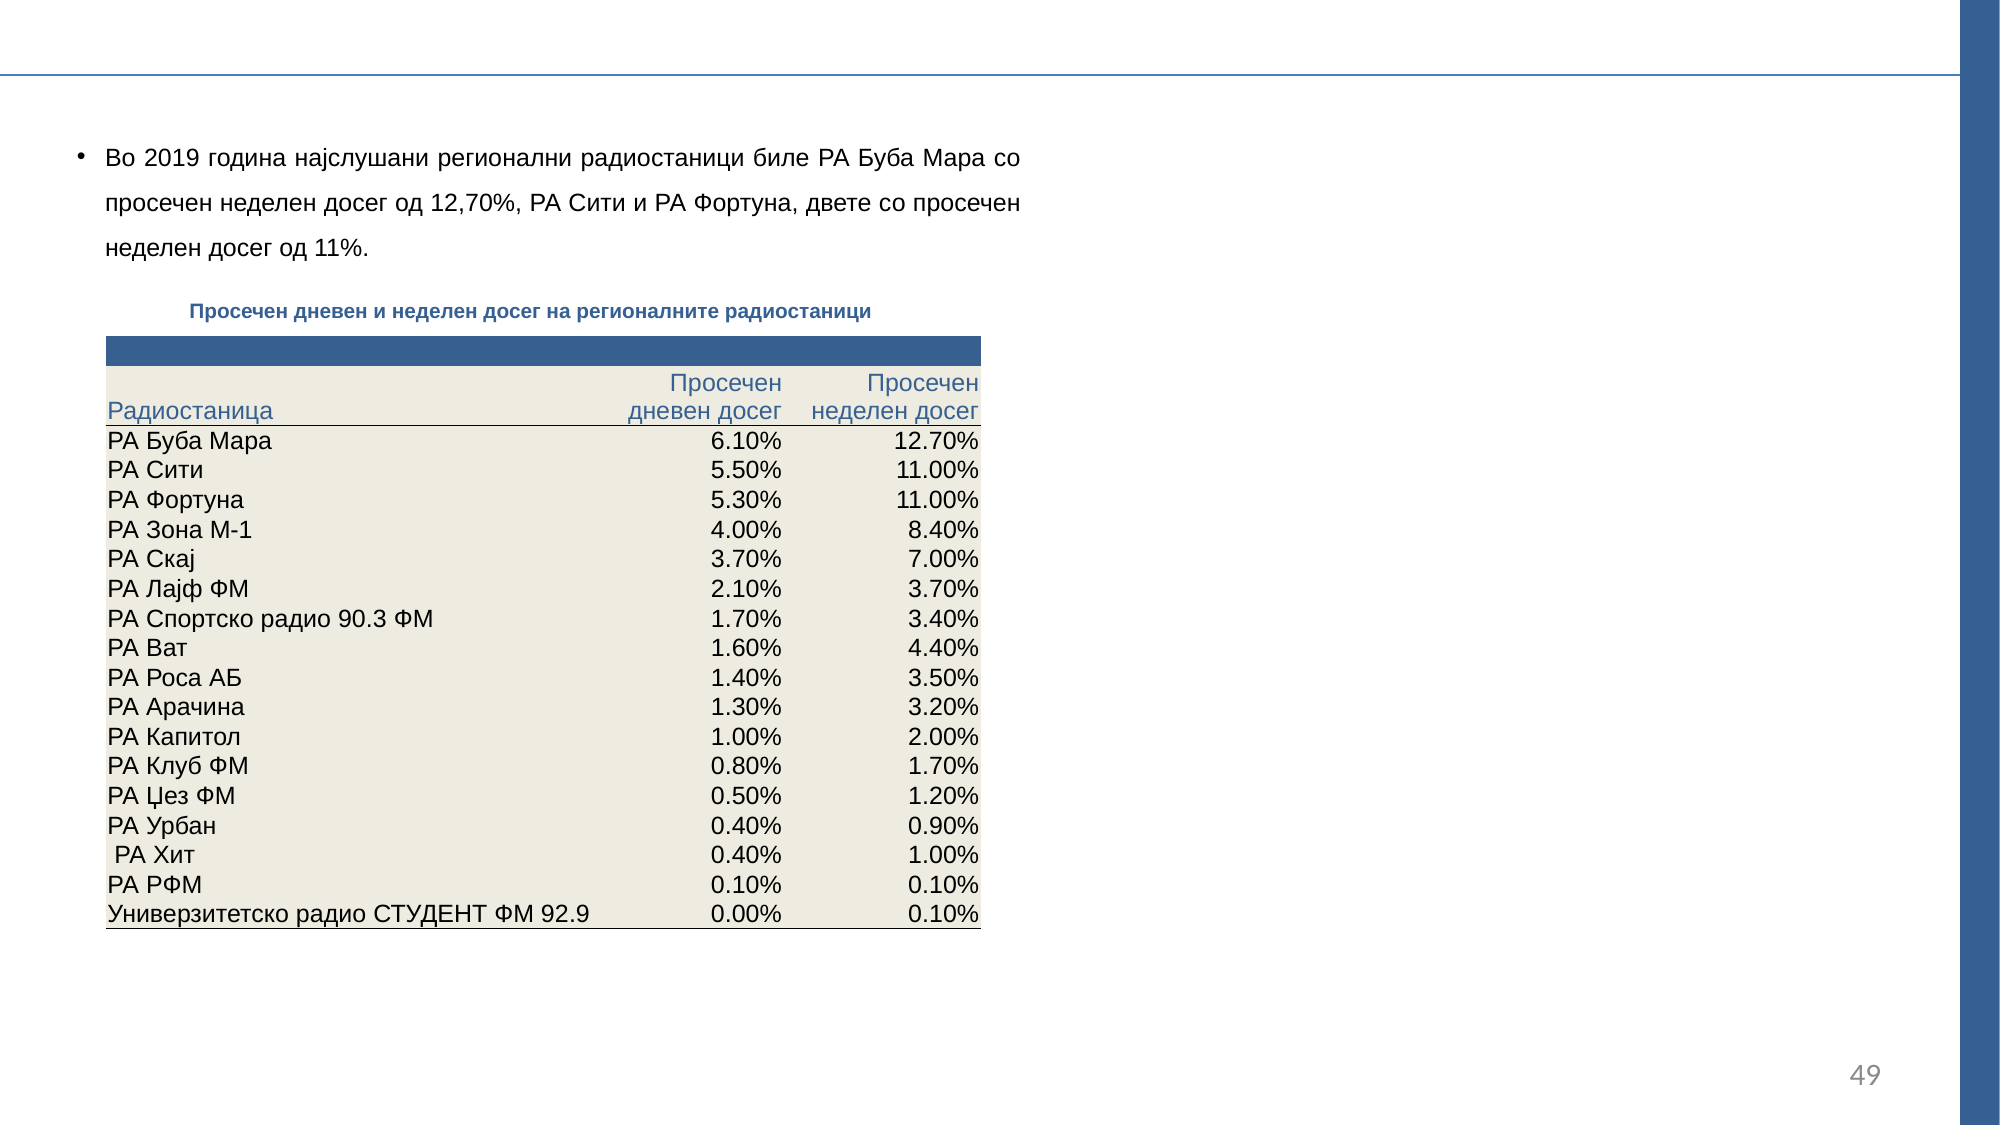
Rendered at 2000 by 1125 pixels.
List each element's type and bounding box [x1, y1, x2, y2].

text_box [174, 289, 912, 330]
table_header [106, 336, 981, 366]
table_cell [106, 426, 981, 928]
text_box [62, 119, 1038, 269]
text_box [0, 0, 2000, 1125]
table_cell [106, 366, 981, 425]
slide_number [1432, 1042, 1900, 1103]
